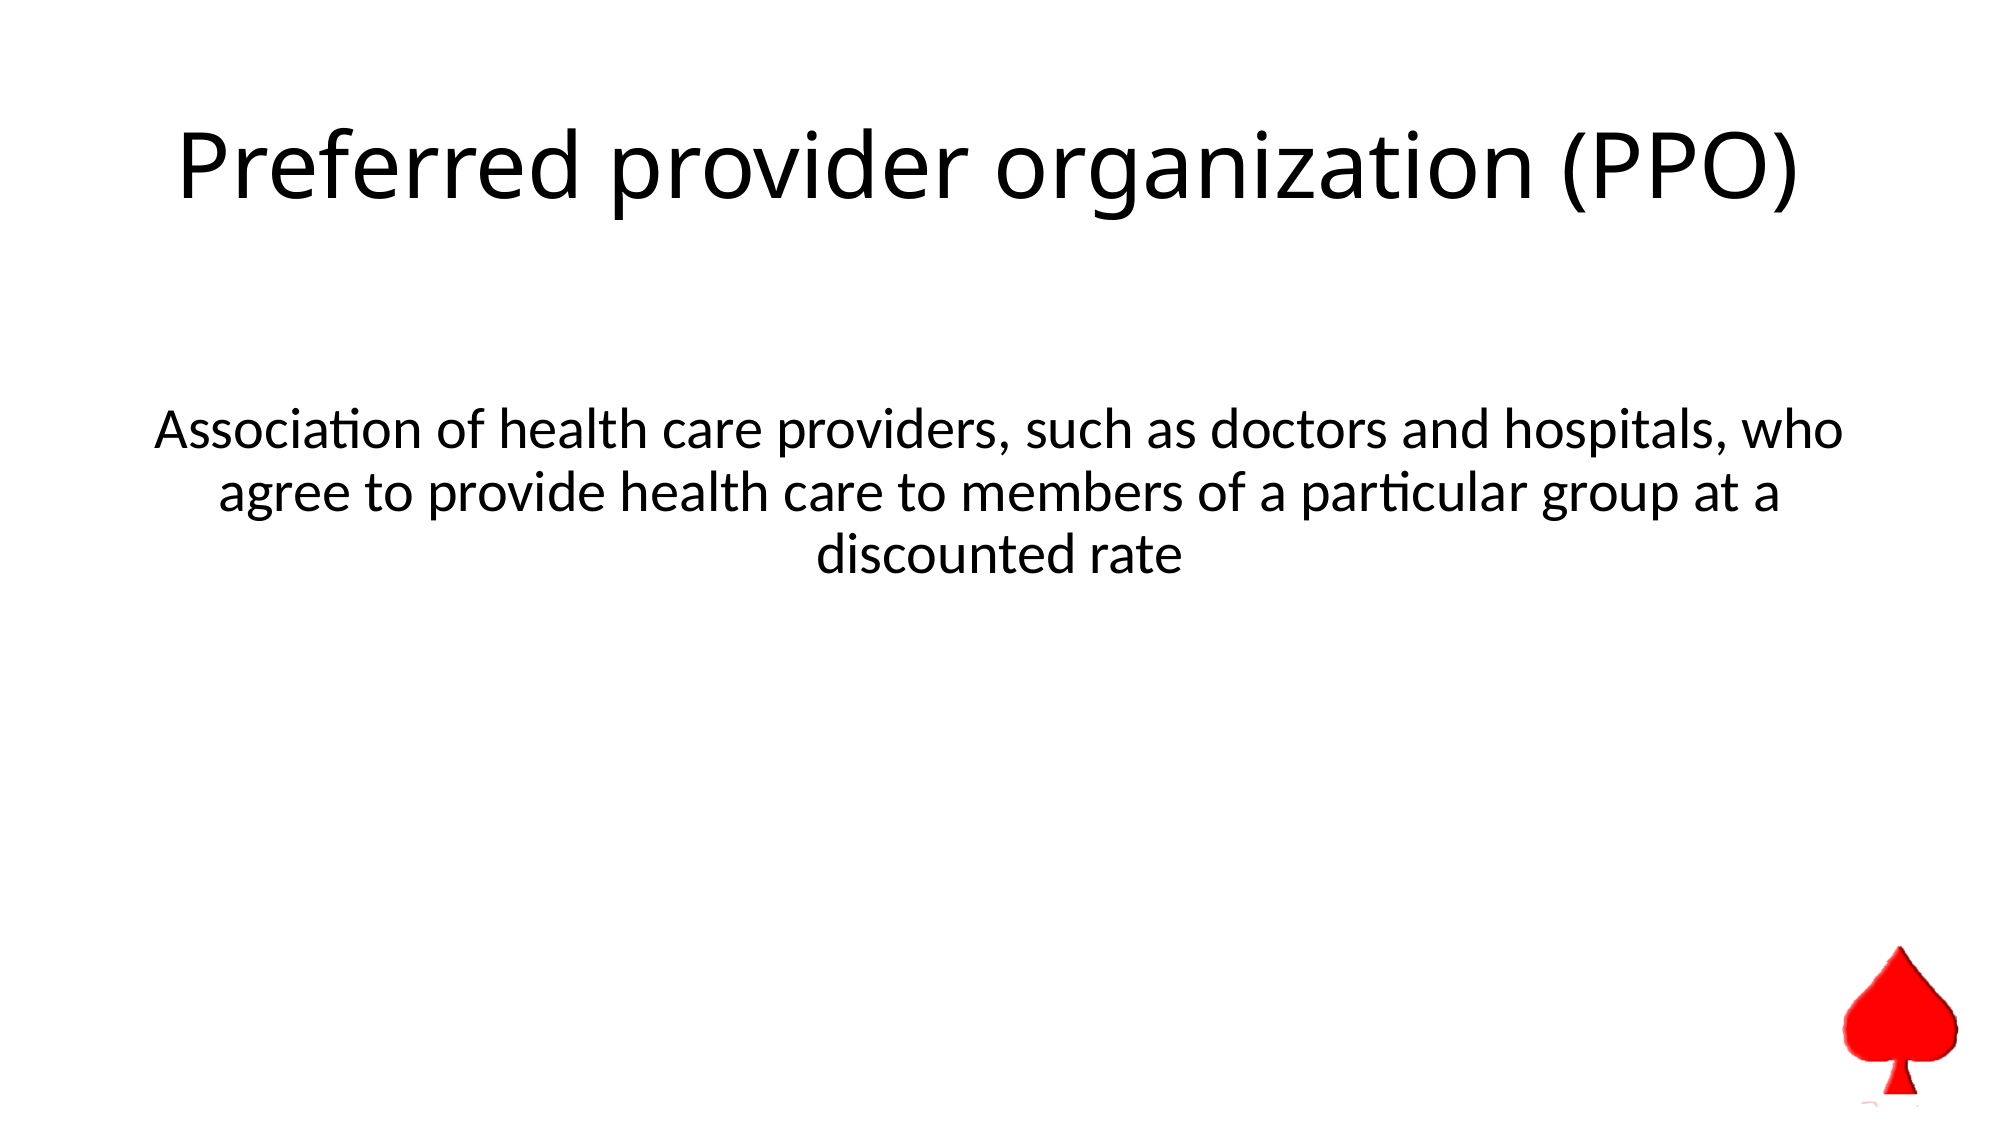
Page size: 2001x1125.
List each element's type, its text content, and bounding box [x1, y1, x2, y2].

list Association of health care providers, such as doctors and hospitals, who agree to provide health care to members of a particular group at a discounted rate [137, 299, 1863, 1014]
title Preferred provider organization (PPO) [137, 59, 1863, 278]
picture [1824, 933, 1992, 1125]
